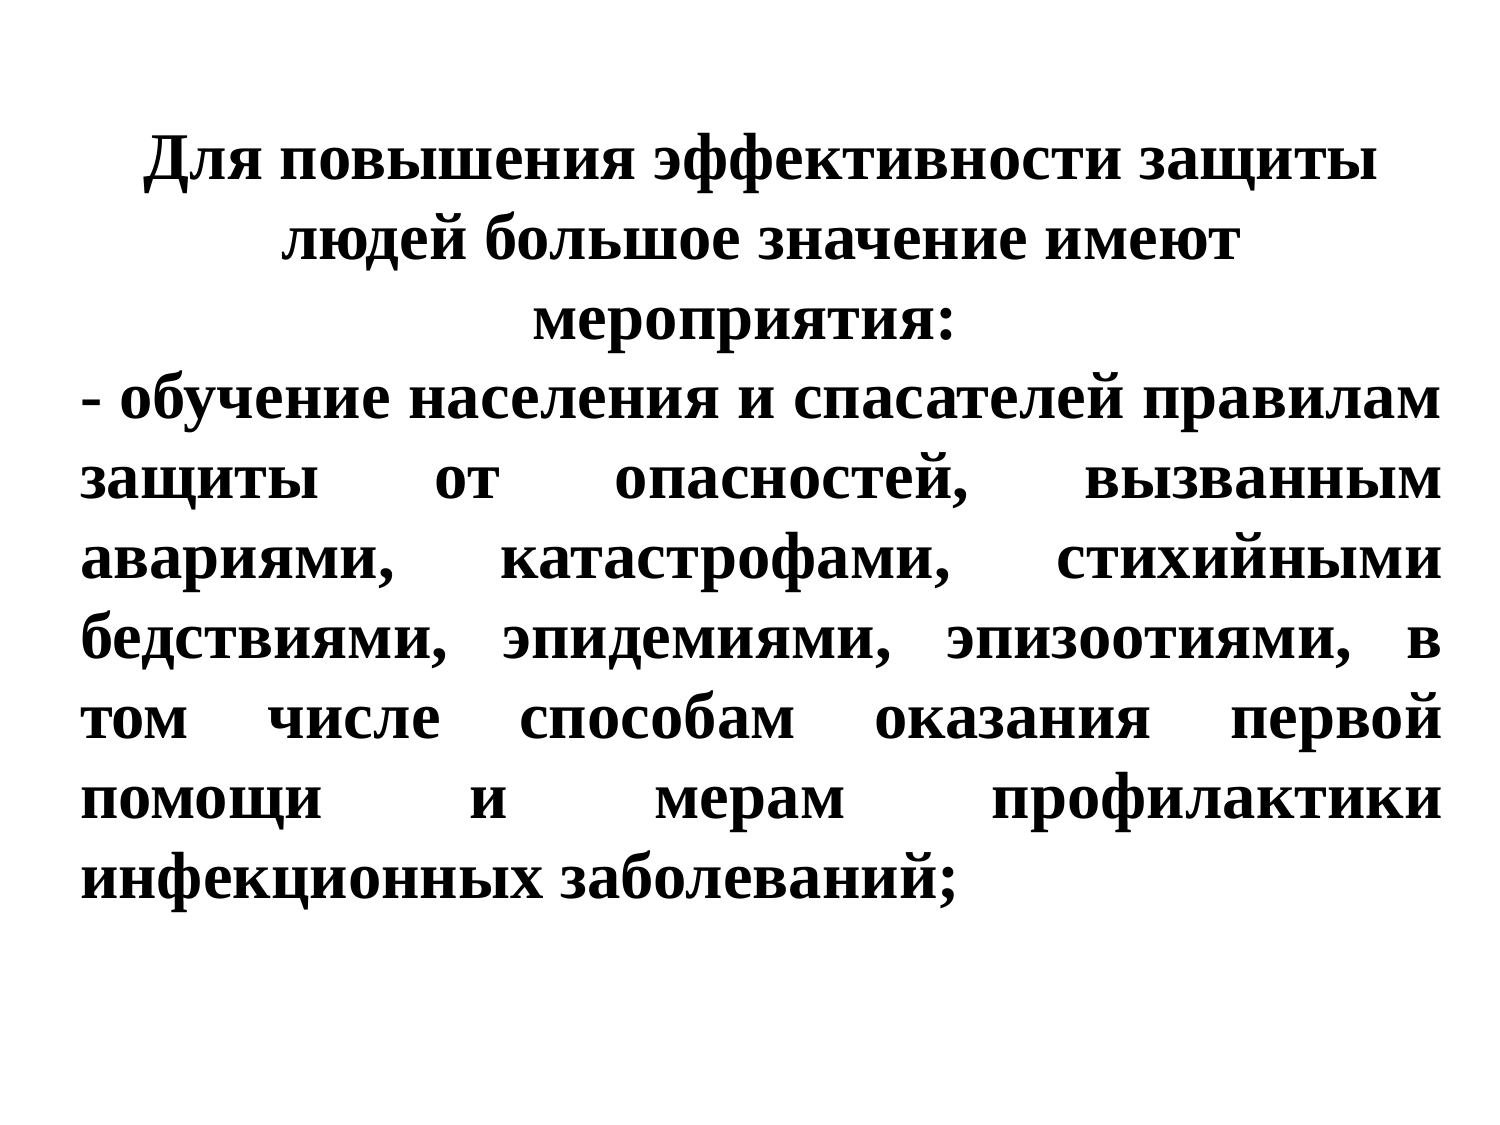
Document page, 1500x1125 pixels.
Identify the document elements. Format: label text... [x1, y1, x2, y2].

text_box Для повышения эффективности защиты людей большое значение имеют мероприятия: - обучение населения и спасателей правилам защиты от опасностей, вызванным авариями, катастрофами, стихийными бедствиями, эпидемиями, эпизоотиями, в том числе способам оказания первой помощи и мерам профилактики инфекционных заболеваний; [64, 104, 1459, 920]
